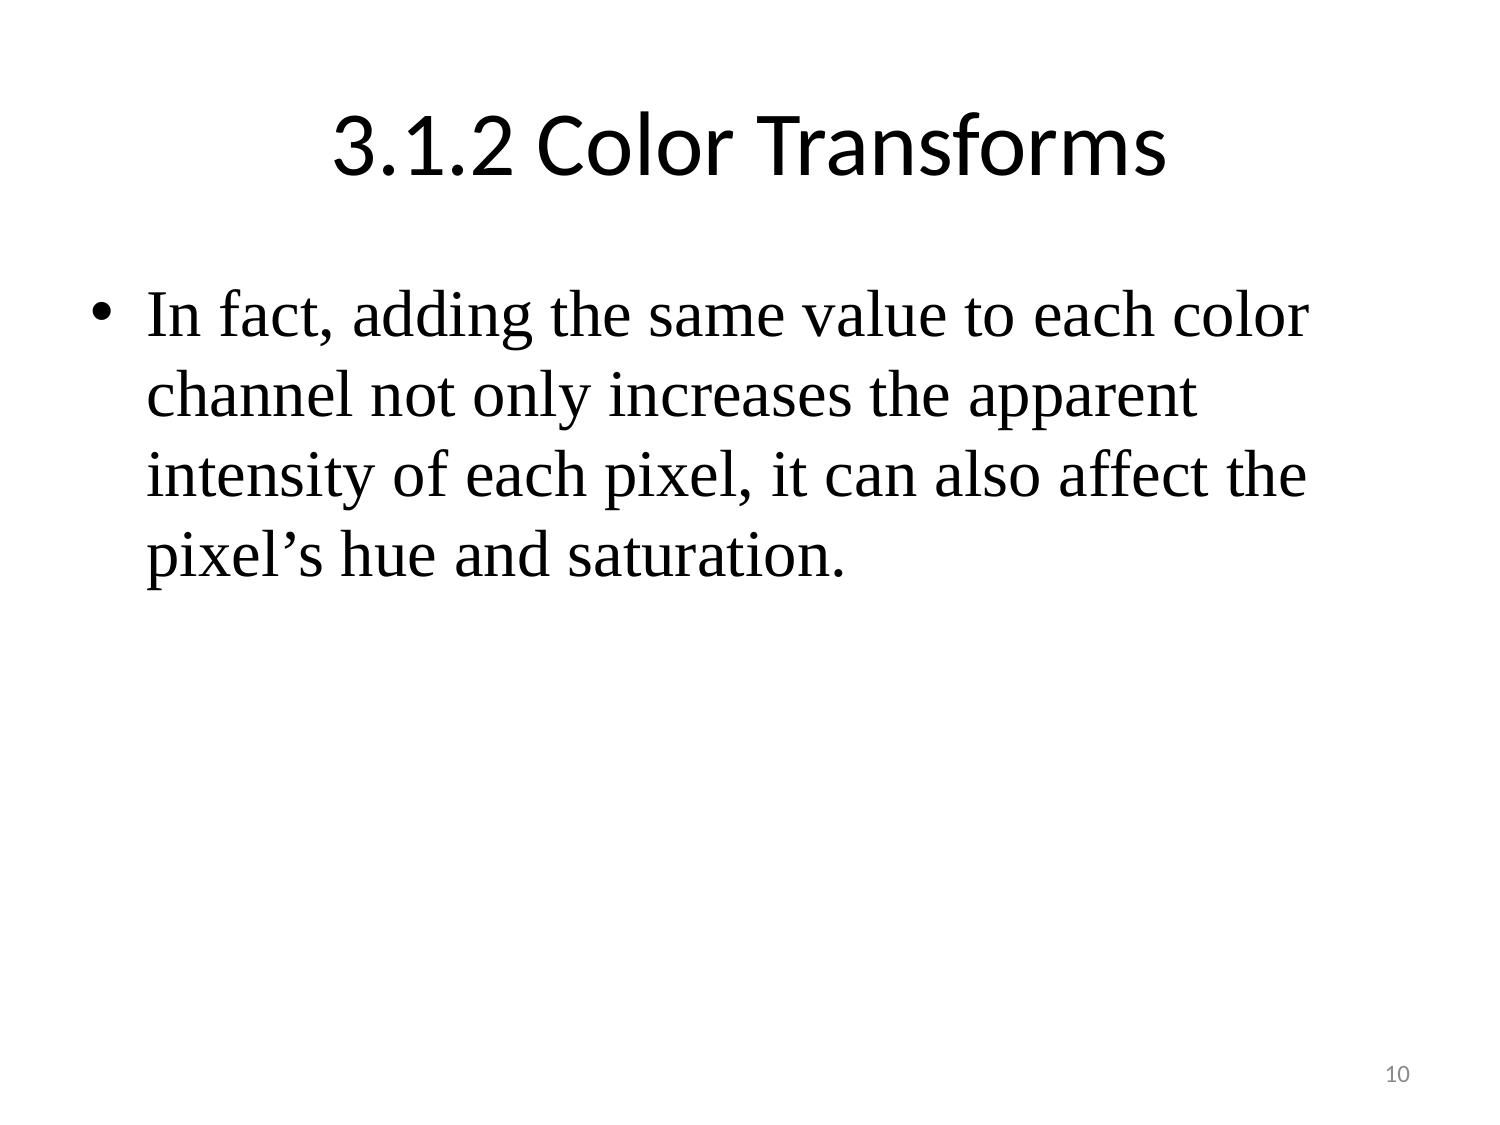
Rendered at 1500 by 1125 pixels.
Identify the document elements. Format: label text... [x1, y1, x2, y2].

slide_number 10 [1074, 1042, 1425, 1103]
list In fact, adding the same value to each color channel not only increases the apparent intensity of each pixel, it can also affect the pixel’s hue and saturation. [75, 262, 1425, 1005]
title 3.1.2 Color Transforms [75, 45, 1425, 233]
